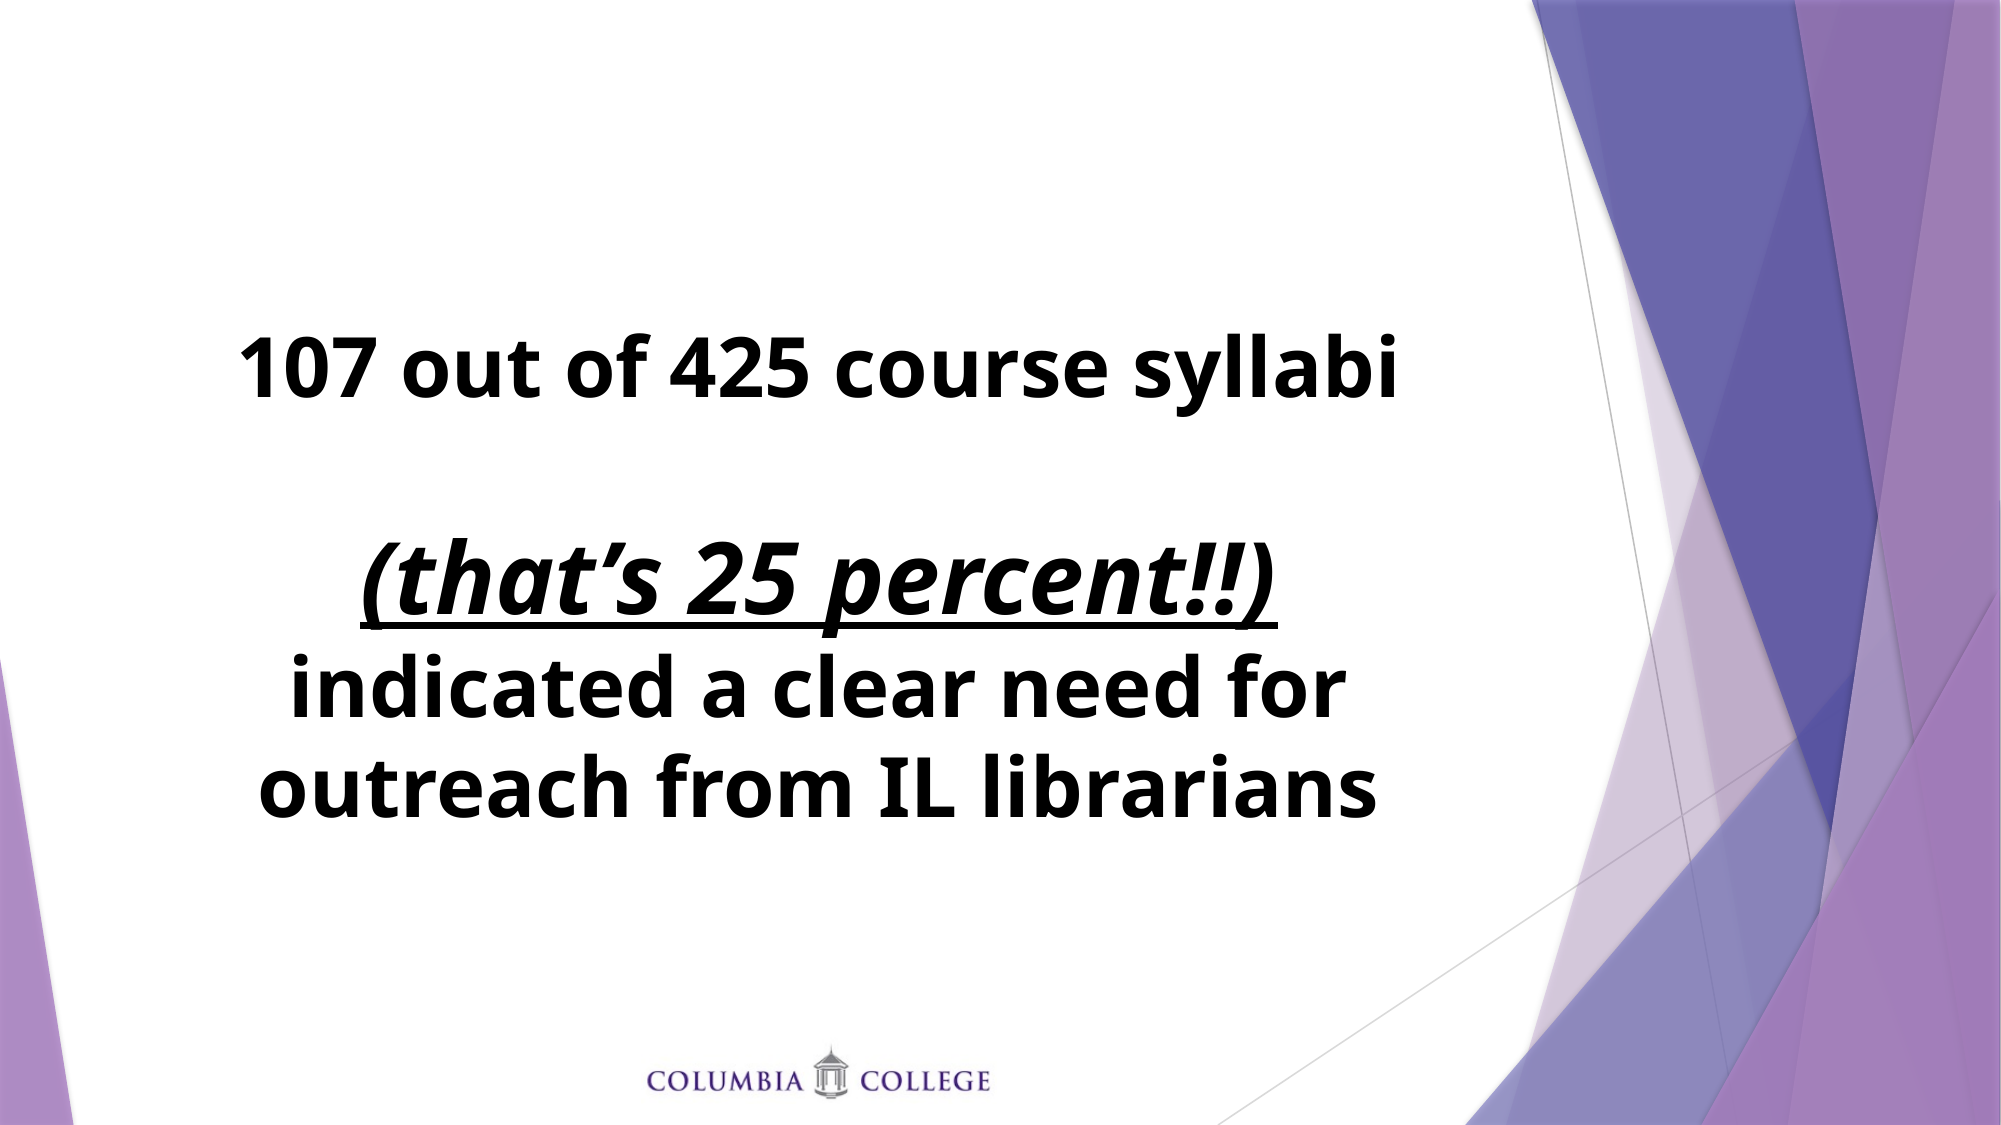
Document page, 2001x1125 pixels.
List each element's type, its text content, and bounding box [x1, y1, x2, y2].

text_box 107 out of 425 course syllabi (that’s 25 percent!!) indicated a clear need for outreach from IL librarians [218, 307, 1420, 842]
picture [640, 1037, 998, 1105]
